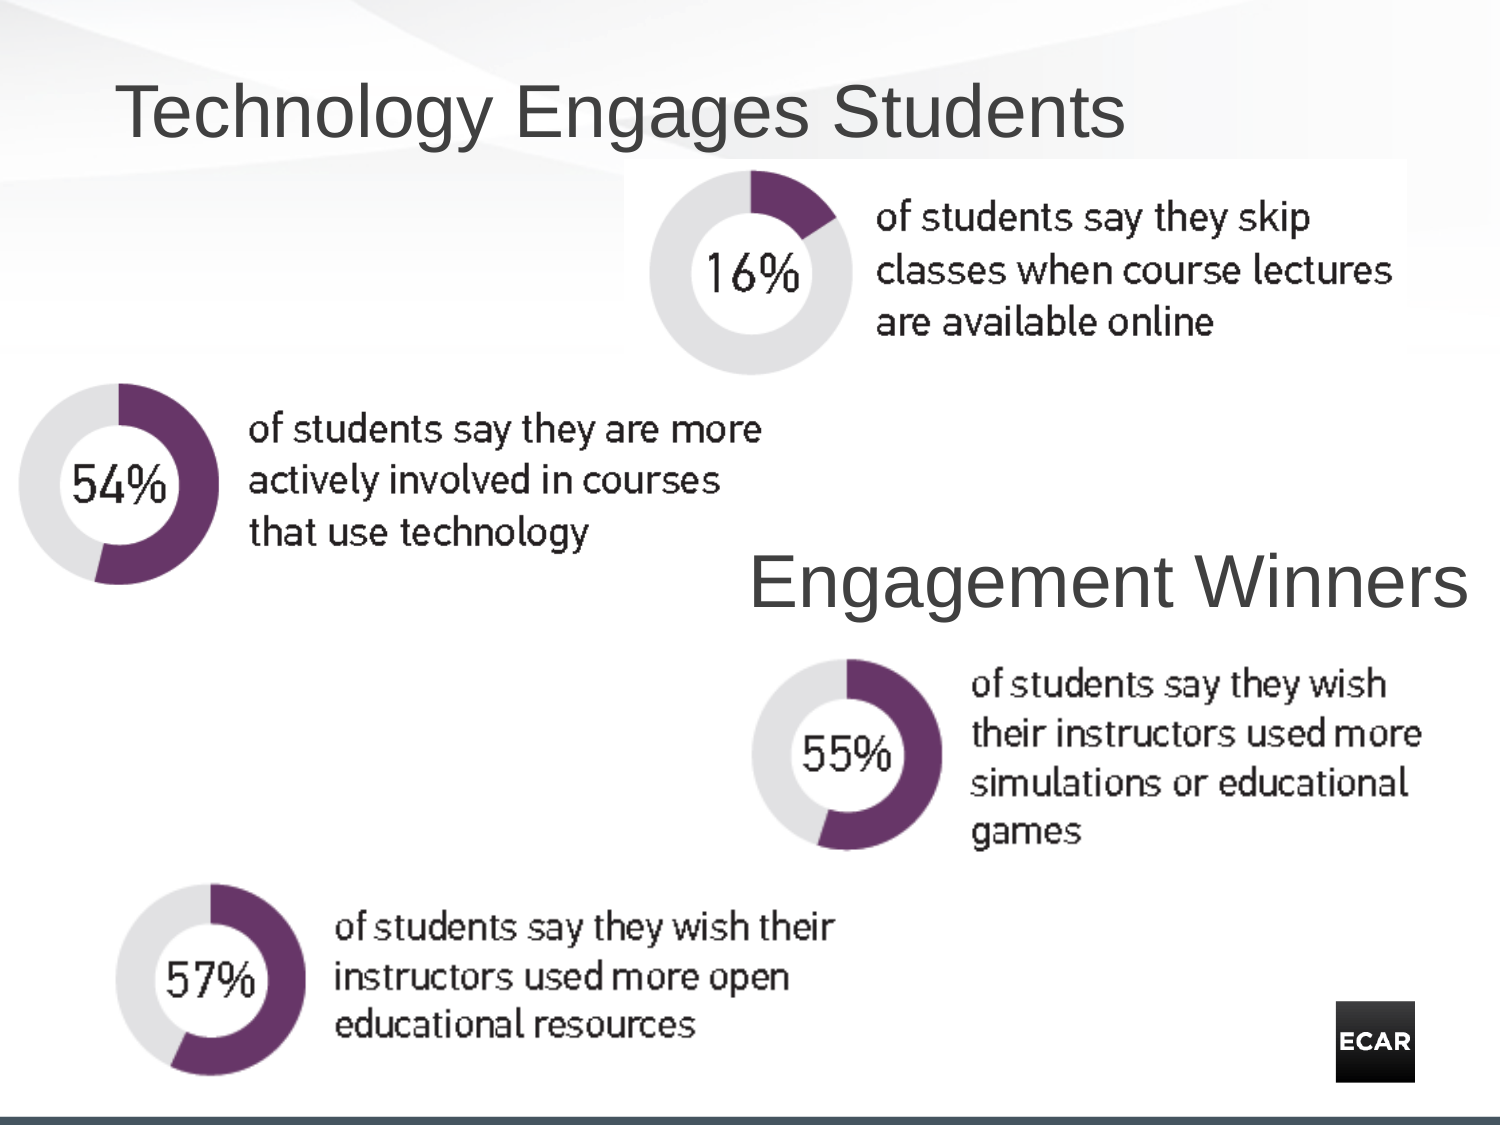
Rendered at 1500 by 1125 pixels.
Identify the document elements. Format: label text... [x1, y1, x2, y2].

picture [0, 0, 1500, 1125]
text_box Engagement Winners [734, 525, 1500, 804]
title Technology Engages Students [99, 55, 1416, 176]
